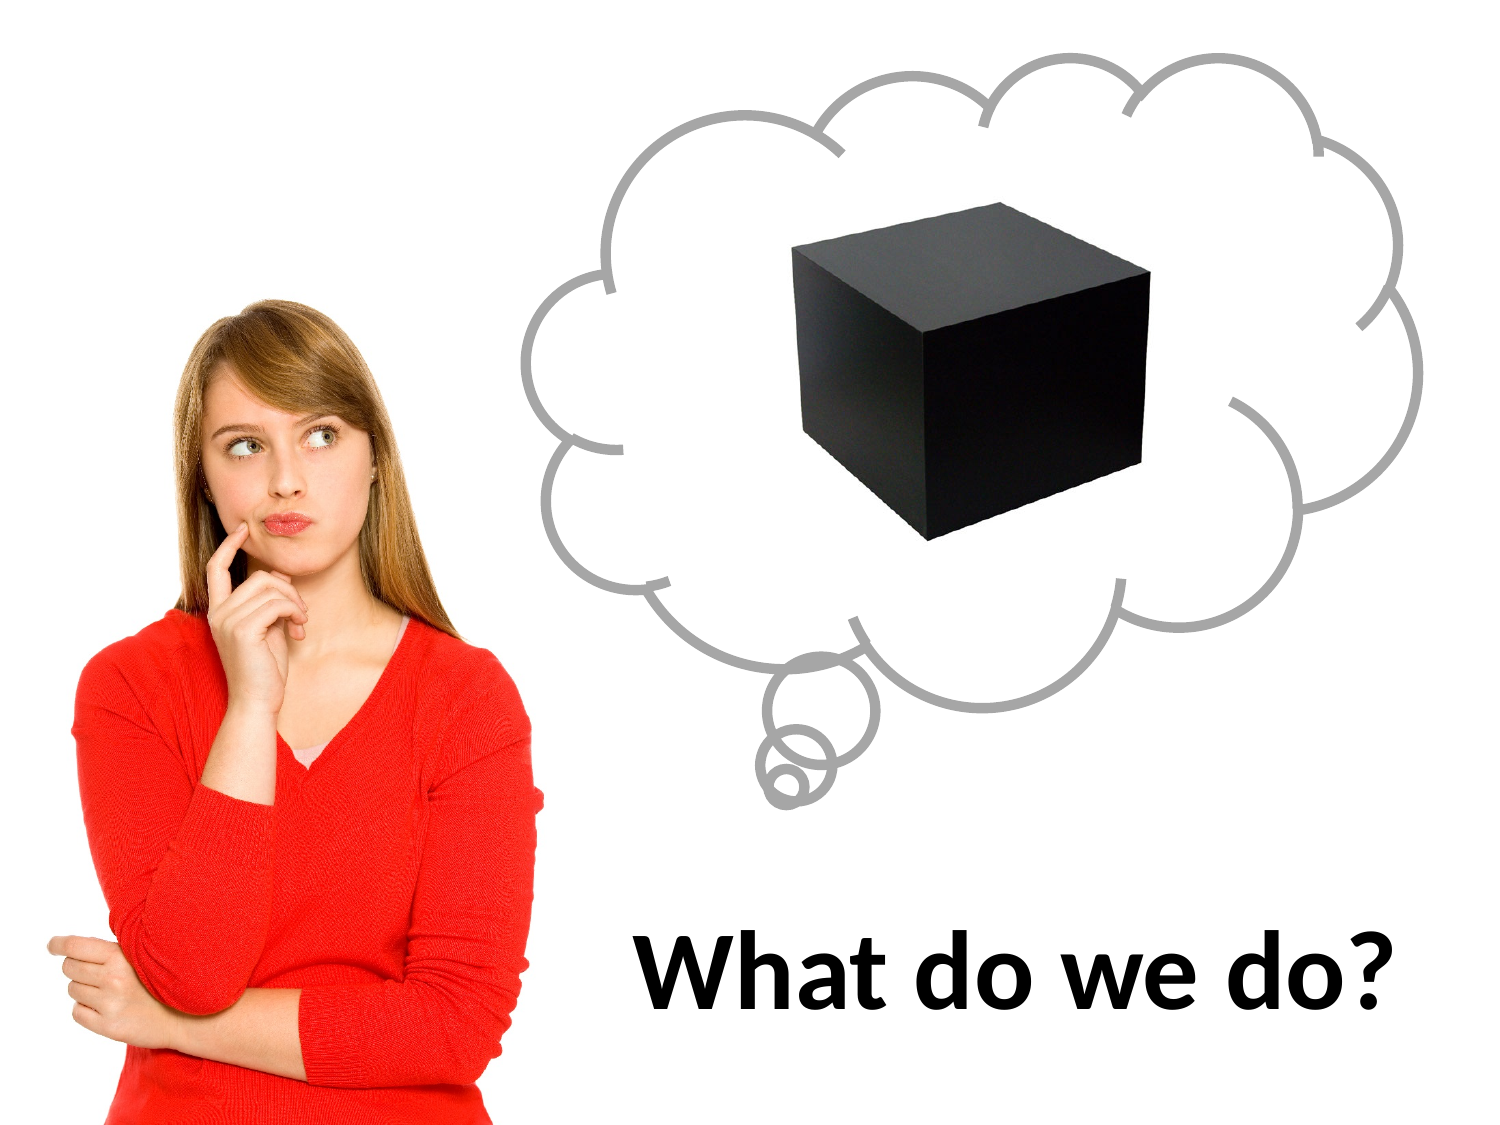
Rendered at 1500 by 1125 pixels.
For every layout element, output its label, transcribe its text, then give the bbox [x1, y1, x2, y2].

text_box What do we do? [618, 889, 1414, 1040]
picture [0, 248, 585, 1125]
picture [779, 196, 1162, 548]
text_box [585, 57, 1420, 807]
